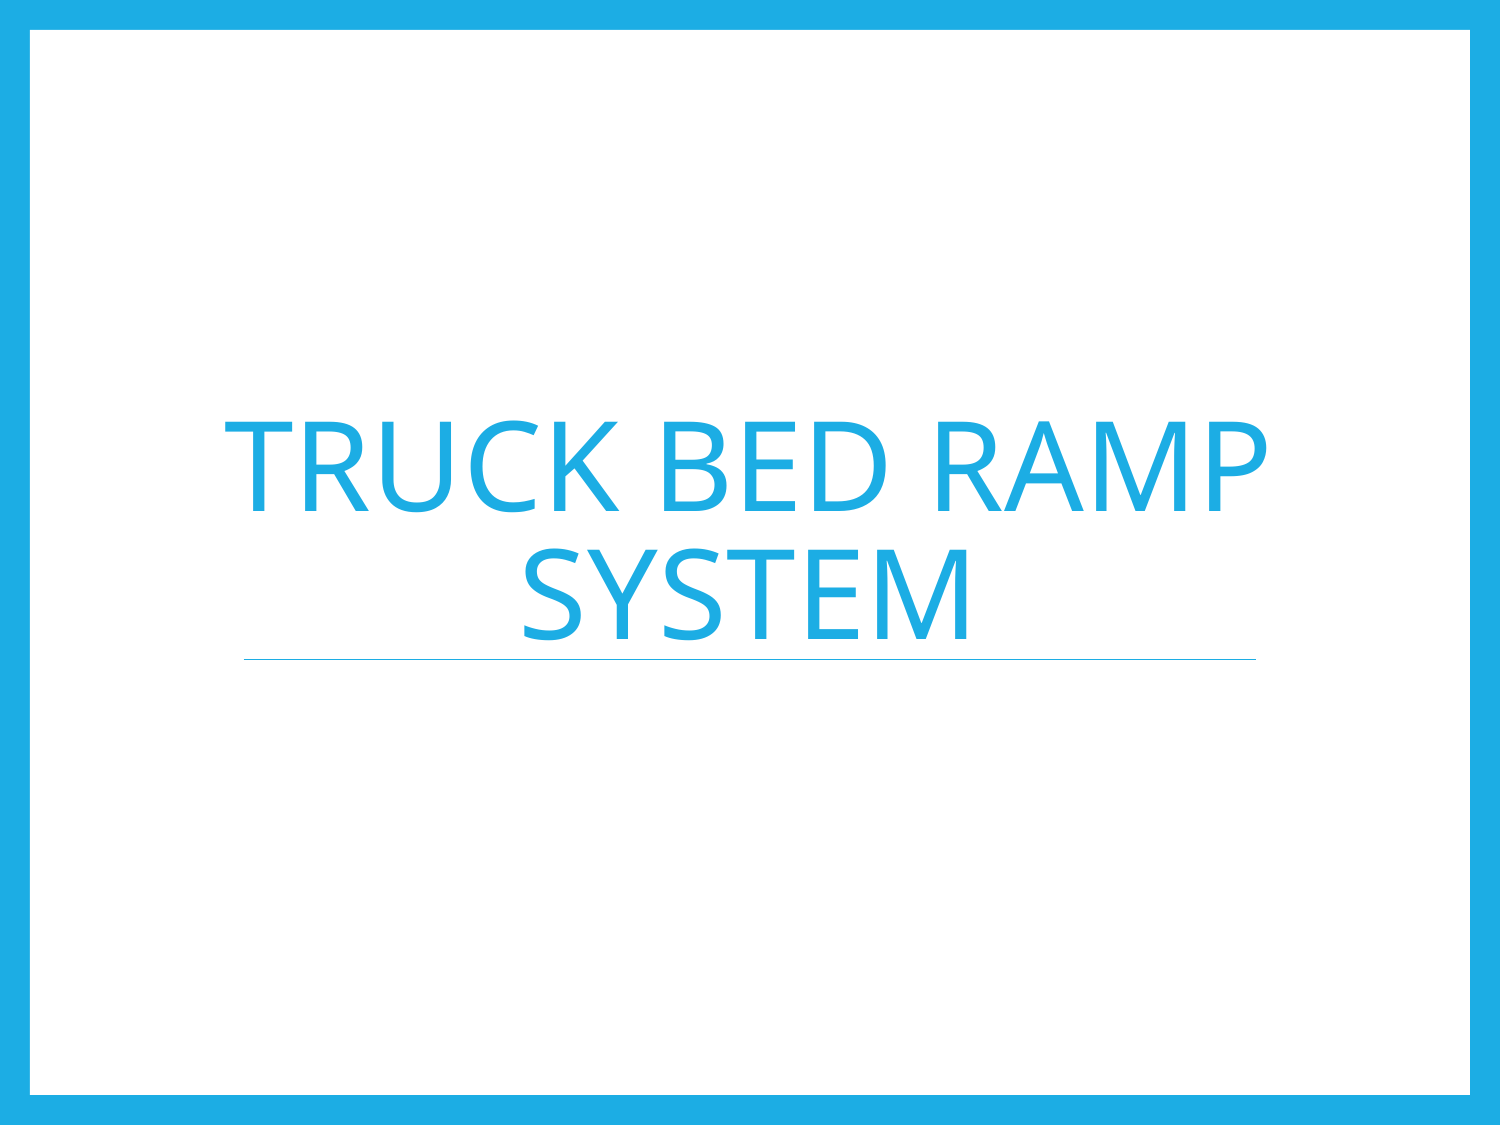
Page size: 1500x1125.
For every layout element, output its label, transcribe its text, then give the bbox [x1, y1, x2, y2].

title Truck Bed Ramp System [136, 192, 1363, 673]
